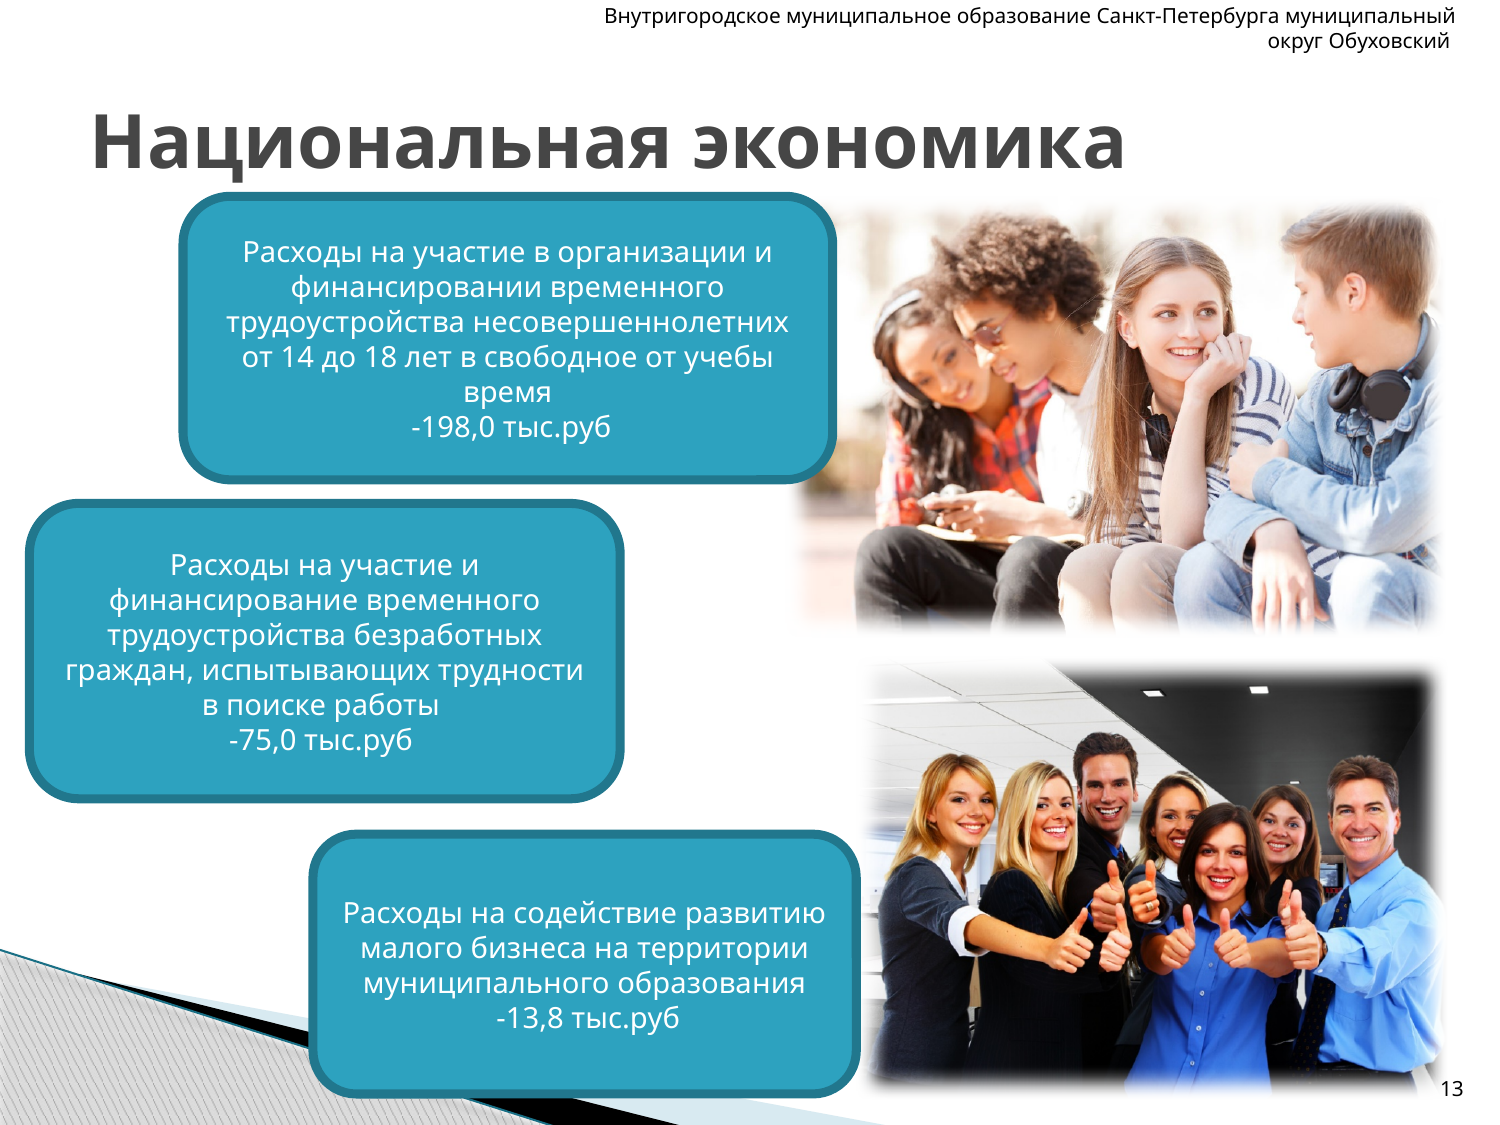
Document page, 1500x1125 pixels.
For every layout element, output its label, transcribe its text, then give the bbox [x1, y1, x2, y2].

picture [785, 196, 1447, 638]
footer Внутригородское муниципальное образование Санкт-Петербурга муниципальный округ Обуховский [587, 12, 1471, 60]
text_box Расходы на участие и финансирование временного трудоустройства безработных граждан, испытывающих трудности в поиске работы -75,0 тыс.руб [24, 498, 625, 804]
text_box Расходы на участие в организации и финансировании временного трудоустройства несовершеннолетних от 14 до 18 лет в свободное от учебы время -198,0 тыс.руб [178, 191, 806, 485]
slide_number 13 [1418, 1051, 1479, 1112]
text_box Расходы на содействие развитию малого бизнеса на территории муниципального образования -13,8 тыс.руб [308, 829, 850, 1099]
picture [856, 656, 1449, 1100]
title Национальная экономика [75, 45, 1425, 233]
